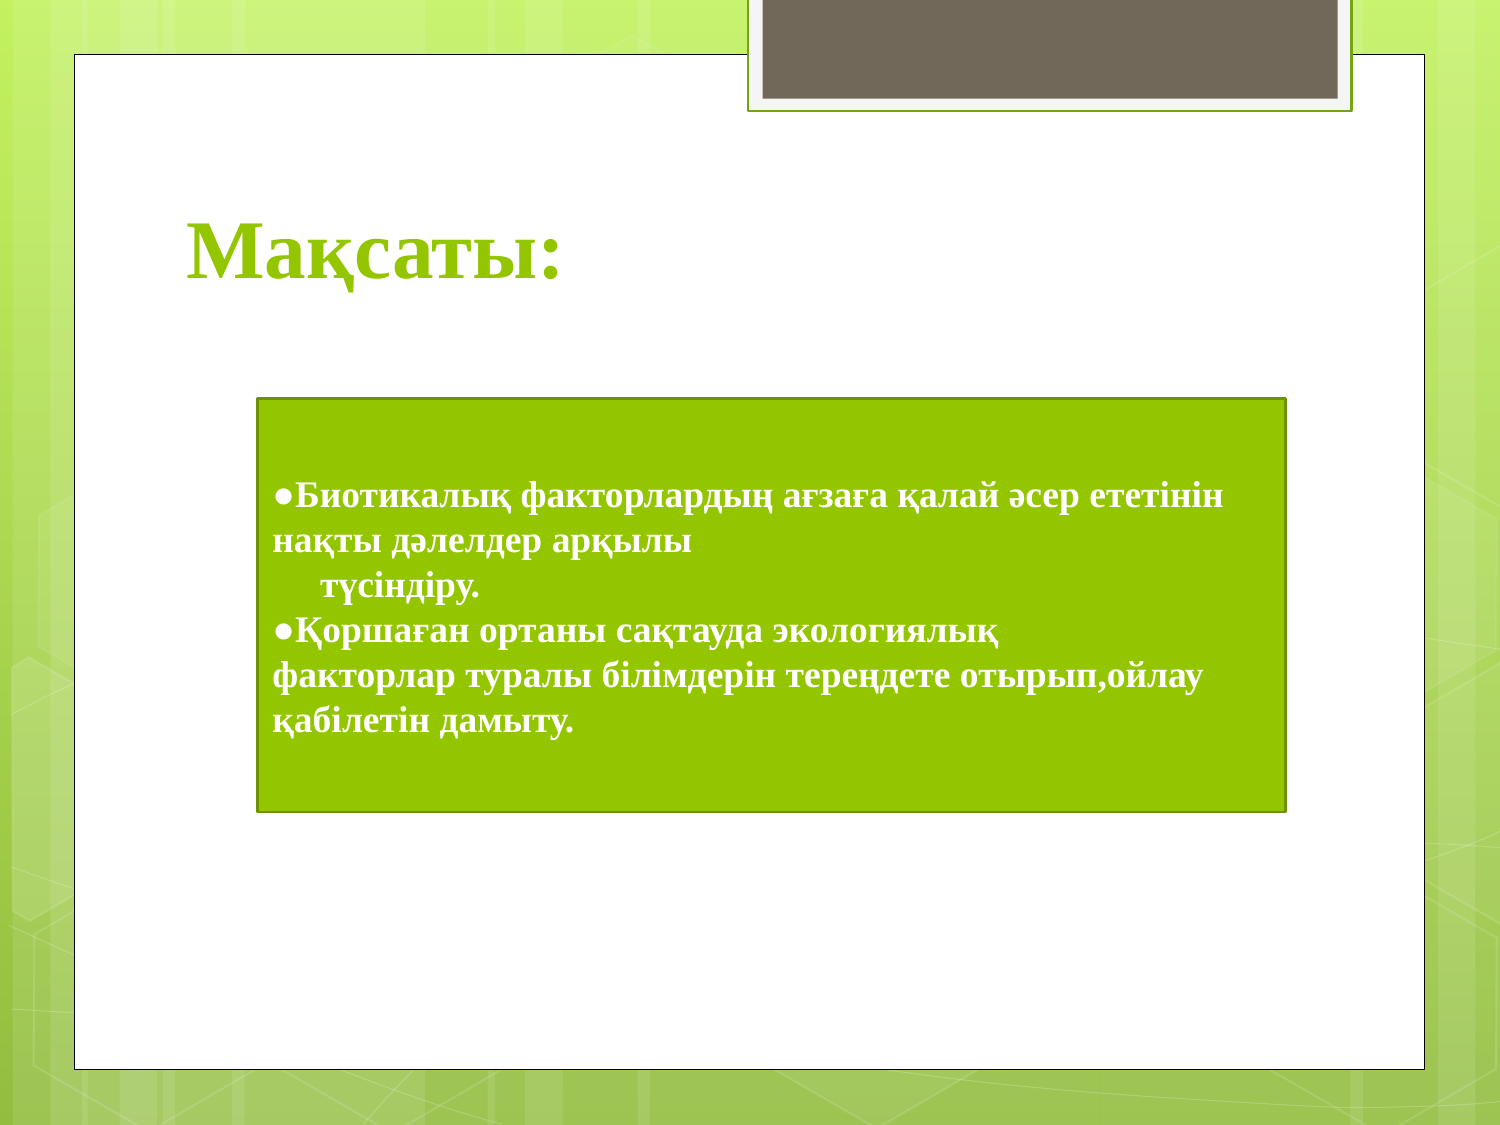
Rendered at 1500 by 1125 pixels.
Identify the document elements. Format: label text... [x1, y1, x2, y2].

title Мақсаты: [171, 168, 1324, 303]
text_box ●Биотикалық факторлардың ағзаға қалай әсер ететінін нақты дәлелдер арқылы түсіндіру. ●Қоршаған ортаны сақтауда экологиялық факторлар туралы білімдерін тереңдете отырып,ойлау қабілетін дамыту. [256, 397, 1287, 813]
